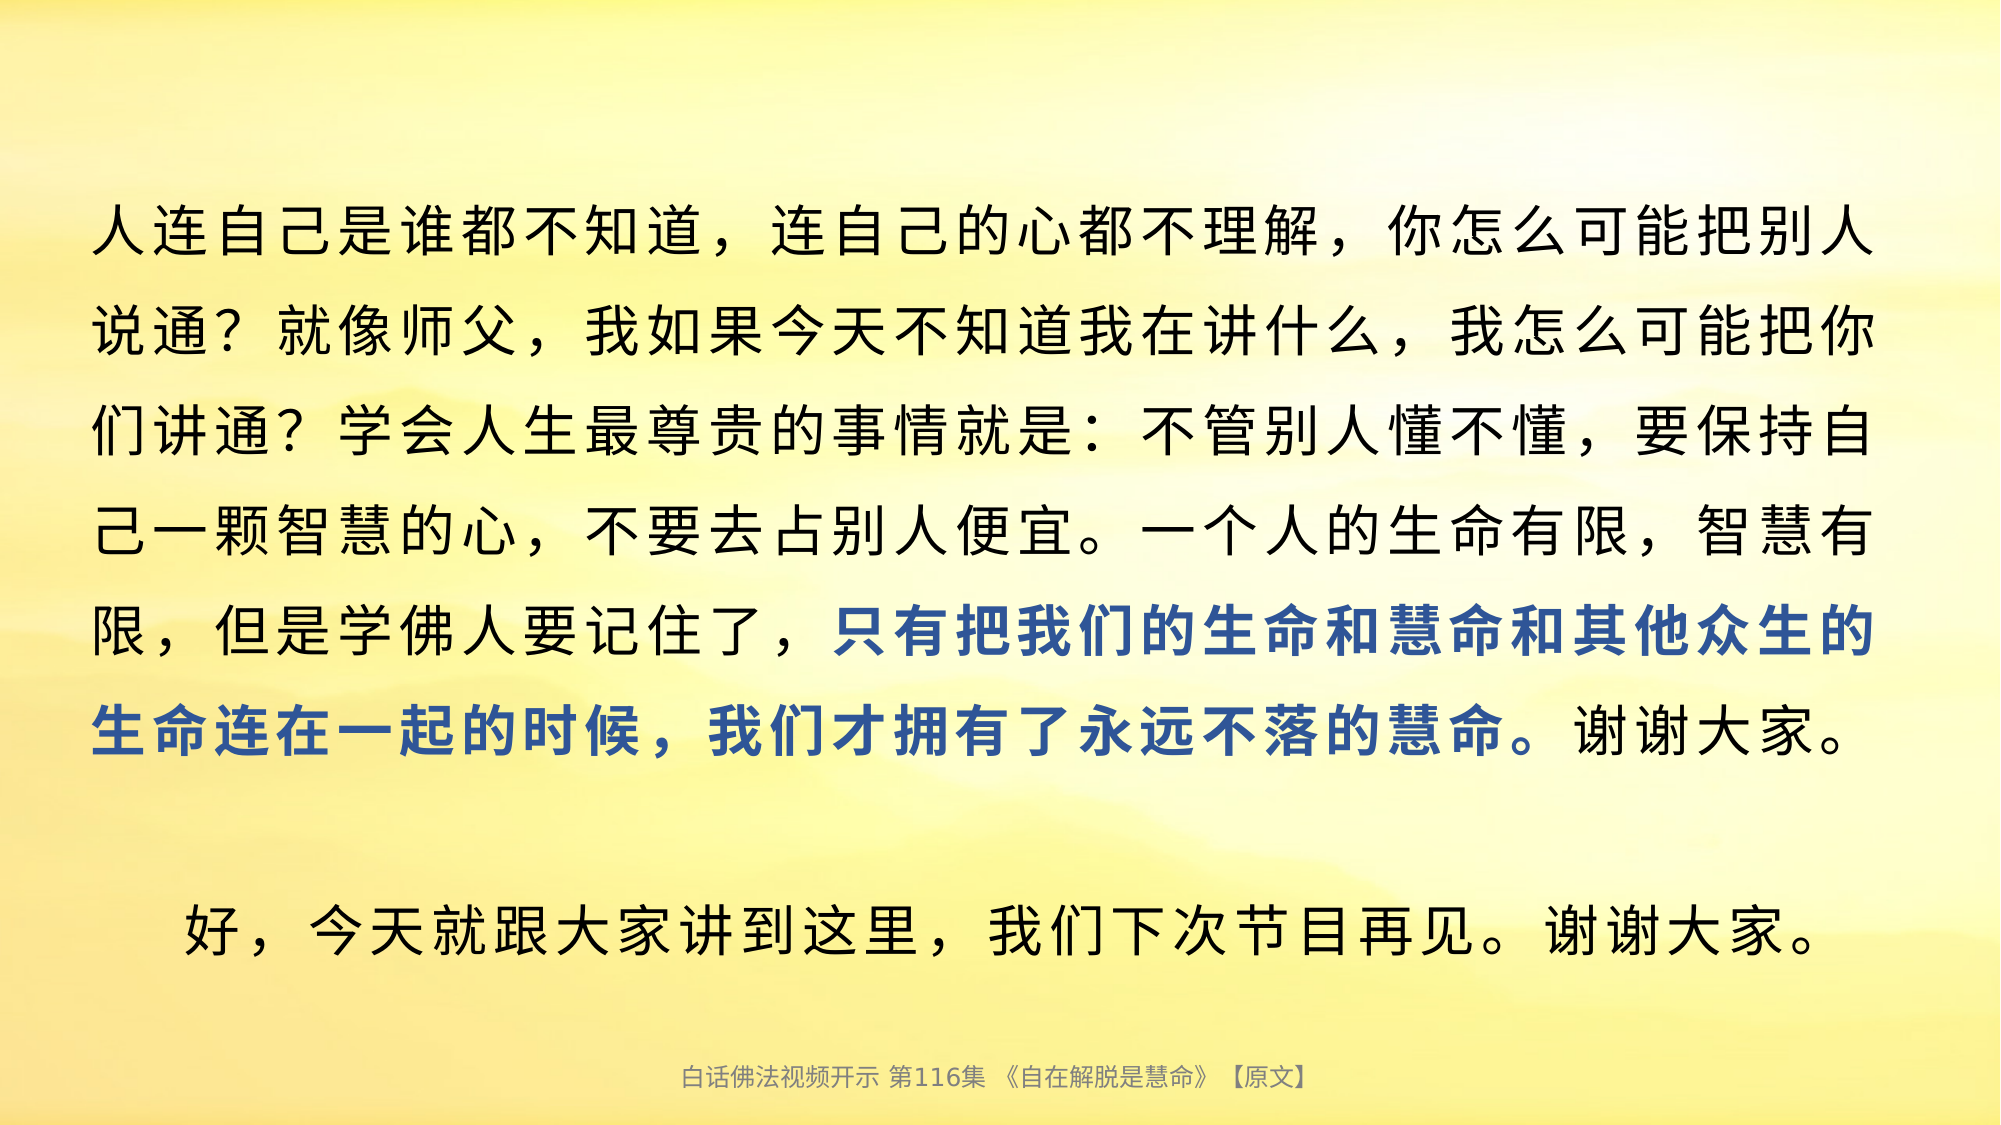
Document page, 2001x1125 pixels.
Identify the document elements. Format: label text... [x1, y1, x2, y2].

title 人连自己是谁都不知道，连自己的心都不理解，你怎么可能把别人说通？就像师父，我如果今天不知道我在讲什么，我怎么可能把你们讲通？学会人生最尊贵的事情就是：不管别人懂不懂，要保持自己一颗智慧的心，不要去占别人便宜。一个人的生命有限，智慧有限，但是学佛人要记住了，只有把我们的生命和慧命和其他众生的生命连在一起的时候，我们才拥有了永远不落的慧命。谢谢大家。 好，今天就跟大家讲到这里，我们下次节目再见。谢谢大家。 [75, 115, 1925, 1010]
footer 白话佛法视频开示 第116集 《自在解脱是慧命》【原文】 [502, 1046, 1498, 1106]
picture [0, 0, 2001, 1125]
